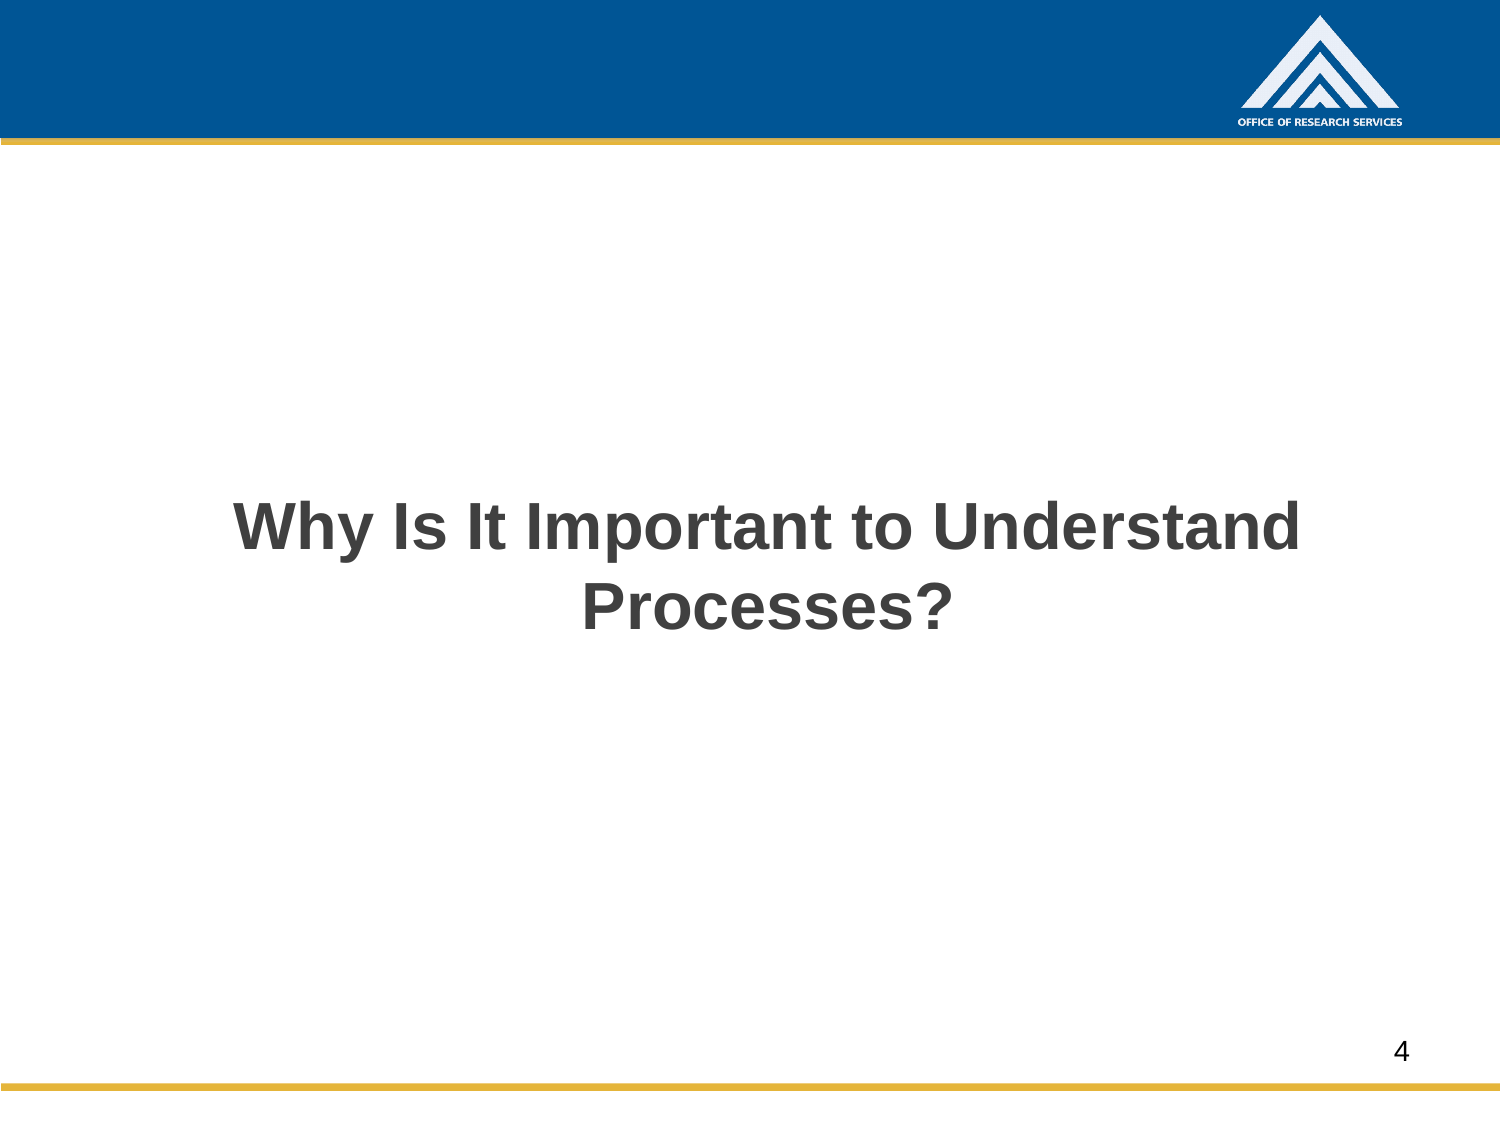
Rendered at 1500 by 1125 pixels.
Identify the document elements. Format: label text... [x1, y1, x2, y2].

picture [1238, 15, 1402, 126]
title Why Is It Important to Understand Processes? [174, 487, 1363, 638]
slide_number 4 [1074, 1024, 1426, 1103]
